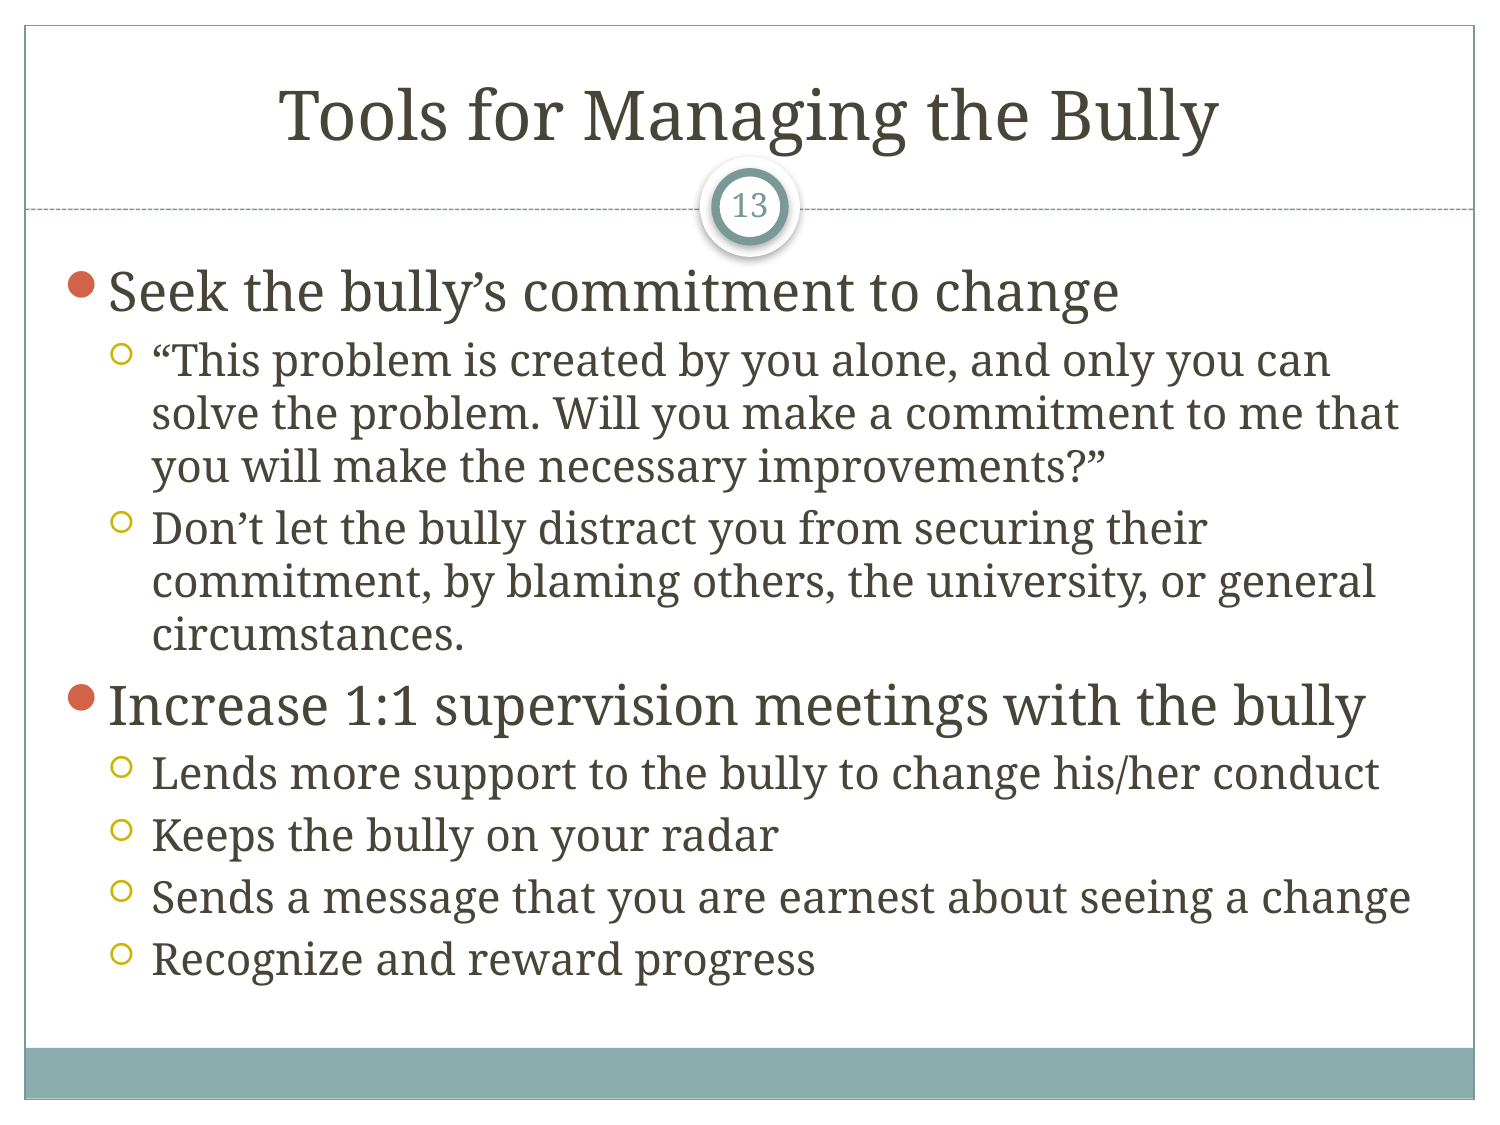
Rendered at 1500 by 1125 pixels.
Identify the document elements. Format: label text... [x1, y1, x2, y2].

title Tools for Managing the Bully [49, 37, 1450, 162]
list Seek the bully’s commitment to change “This problem is created by you alone, and only you can solve the problem. Will you make a commitment to me that you will make the necessary improvements?” Don’t let the bully distract you from securing their commitment, by blaming others, the university, or general circumstances. Increase 1:1 supervision meetings with the bully Lends more support to the bully to change his/her conduct Keeps the bully on your radar Sends a message that you are earnest about seeing a change Recognize and reward progress [49, 249, 1450, 1005]
slide_number 13 [712, 170, 788, 243]
